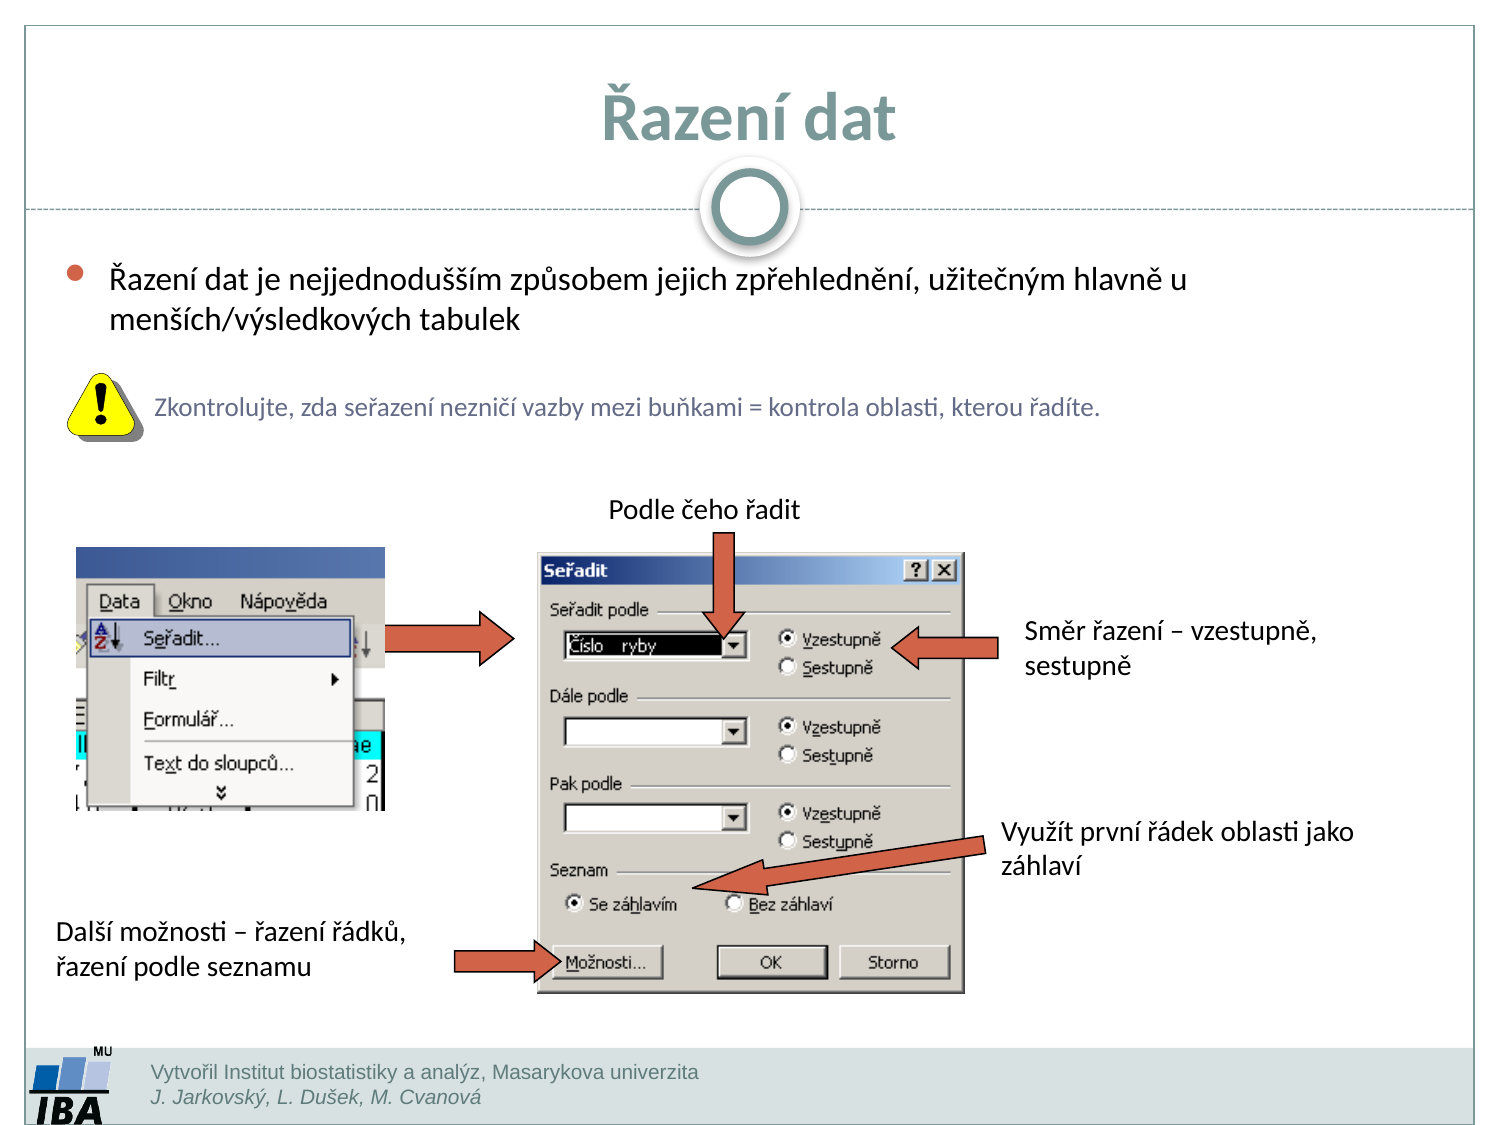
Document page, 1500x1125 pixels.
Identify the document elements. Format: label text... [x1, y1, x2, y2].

footer Vytvořil Institut biostatistiky a analýz, Masarykova univerzita J. Jarkovský, L. Dušek, M. Cvanová [135, 1051, 724, 1112]
text_box [713, 532, 735, 549]
title Řazení dat [49, 37, 1450, 163]
text_box Využít první řádek oblasti jako záhlaví [986, 804, 1441, 890]
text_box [64, 370, 147, 445]
text_box [970, 835, 986, 856]
text_box [389, 611, 514, 666]
text_box Další možnosti – řazení řádků, řazení podle seznamu [41, 904, 479, 990]
picture [76, 547, 385, 811]
text_box [970, 637, 998, 659]
text_box Směr řazení – vzestupně, sestupně [1009, 603, 1500, 689]
text_box Podle čeho řadit [593, 482, 816, 533]
picture [29, 1046, 112, 1125]
text_box [454, 950, 530, 972]
list Řazení dat je nejjednodušším způsobem jejich zpřehlednění, užitečným hlavně u menších/výsledkových tabulek Zkontrolujte, zda seřazení nezničí vazby mezi buňkami = kontrola oblasti, kterou řadíte. [49, 249, 1450, 1005]
picture [537, 552, 965, 994]
